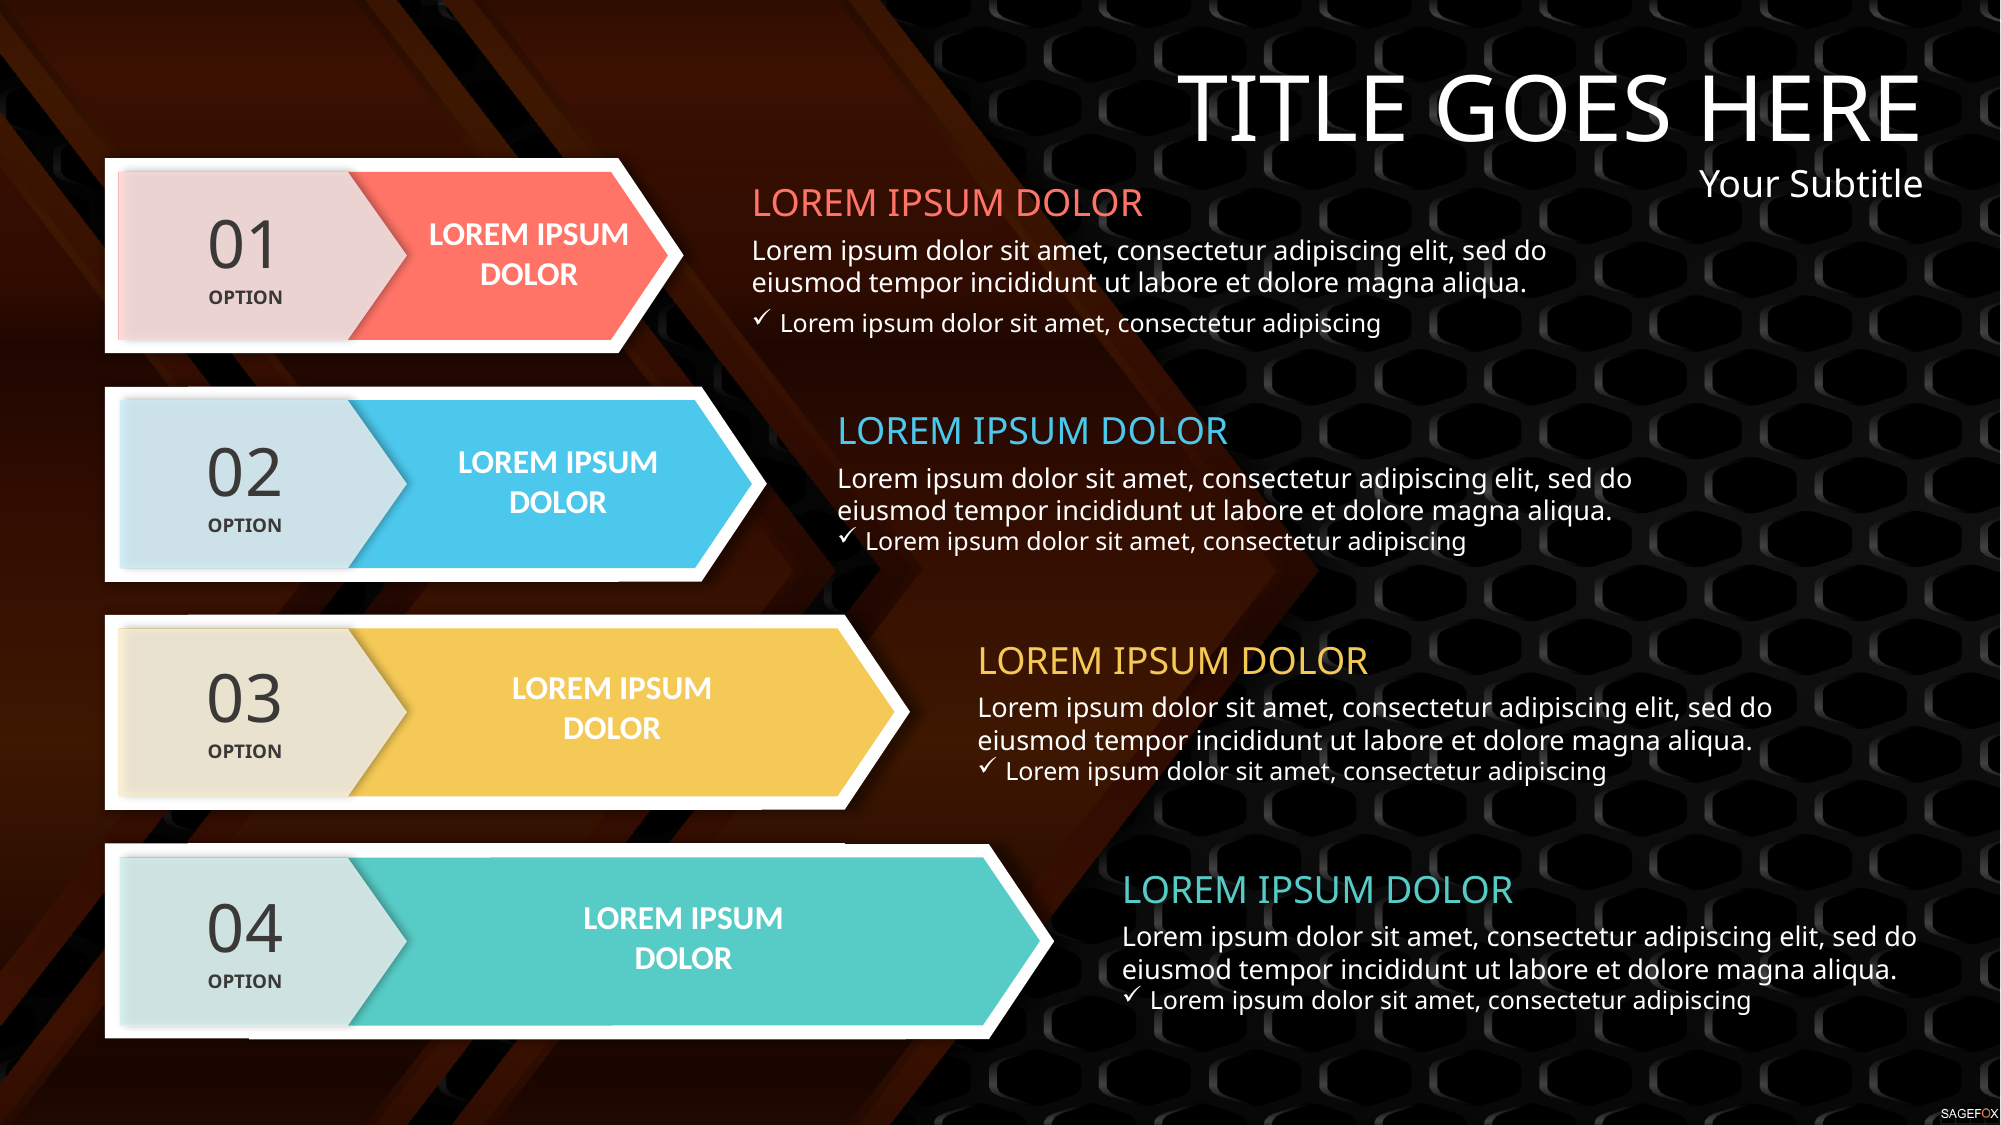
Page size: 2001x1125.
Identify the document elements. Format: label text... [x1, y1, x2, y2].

text_box LOREM IPSUM DOLOR Lorem ipsum dolor sit amet, consectetur adipiscing elit, sed do eiusmod tempor incididunt ut labore et dolore magna aliqua. Lorem ipsum dolor sit amet, consectetur adipiscing [822, 399, 1739, 564]
text_box LOREM IPSUM DOLOR Lorem ipsum dolor sit amet, consectetur adipiscing elit, sed do eiusmod tempor incididunt ut labore et dolore magna aliqua. Lorem ipsum dolor sit amet, consectetur adipiscing [736, 171, 1654, 346]
text_box LOREM IPSUM DOLOR Lorem ipsum dolor sit amet, consectetur adipiscing elit, sed do eiusmod tempor incididunt ut labore et dolore magna aliqua. Lorem ipsum dolor sit amet, consectetur adipiscing [1107, 858, 2000, 1022]
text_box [104, 158, 684, 354]
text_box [104, 386, 767, 582]
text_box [104, 614, 910, 810]
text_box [104, 843, 1055, 1040]
text_box LOREM IPSUM DOLOR Lorem ipsum dolor sit amet, consectetur adipiscing elit, sed do eiusmod tempor incididunt ut labore et dolore magna aliqua. Lorem ipsum dolor sit amet, consectetur adipiscing [962, 629, 1880, 793]
picture [0, 0, 2001, 1125]
text_box TITLE GOES HERE Your Subtitle [1035, 42, 1939, 212]
